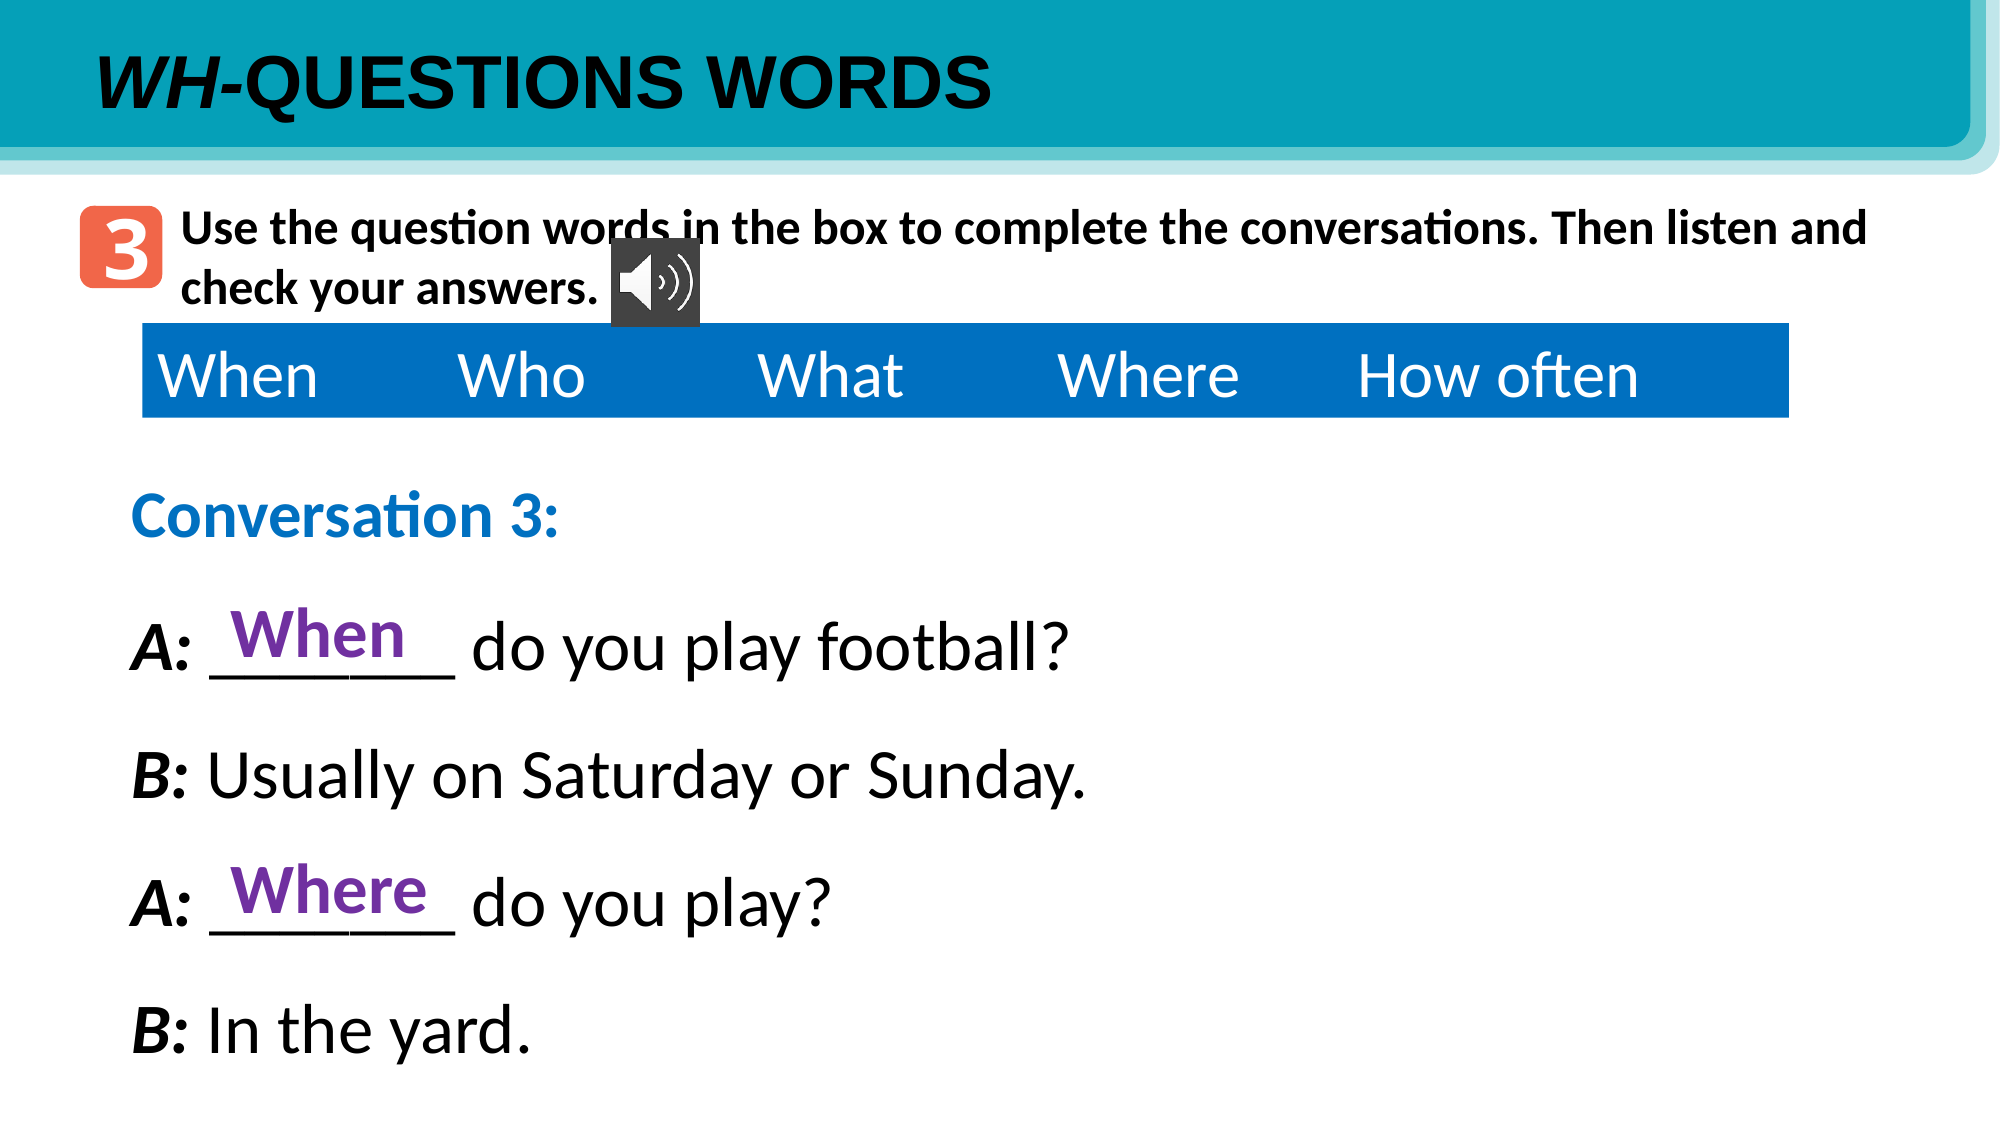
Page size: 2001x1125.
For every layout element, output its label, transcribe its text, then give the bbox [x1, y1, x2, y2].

picture [610, 236, 702, 328]
text_box [154, 205, 164, 289]
text_box When Who What Where How often [142, 323, 1789, 418]
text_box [0, 0, 2000, 175]
text_box When [216, 578, 470, 679]
text_box Conversation 3: ﻿﻿A: _______ do you play football? B: Usually on Saturday or Sunday. A: _______ do you play? B: In the yard. [116, 423, 1857, 1075]
text_box [78, 205, 88, 289]
text_box 3 [88, 189, 154, 304]
text_box Where [216, 835, 470, 936]
text_box Use the question words in the box to complete the conversations. Then listen and check your answers. [165, 186, 1907, 322]
